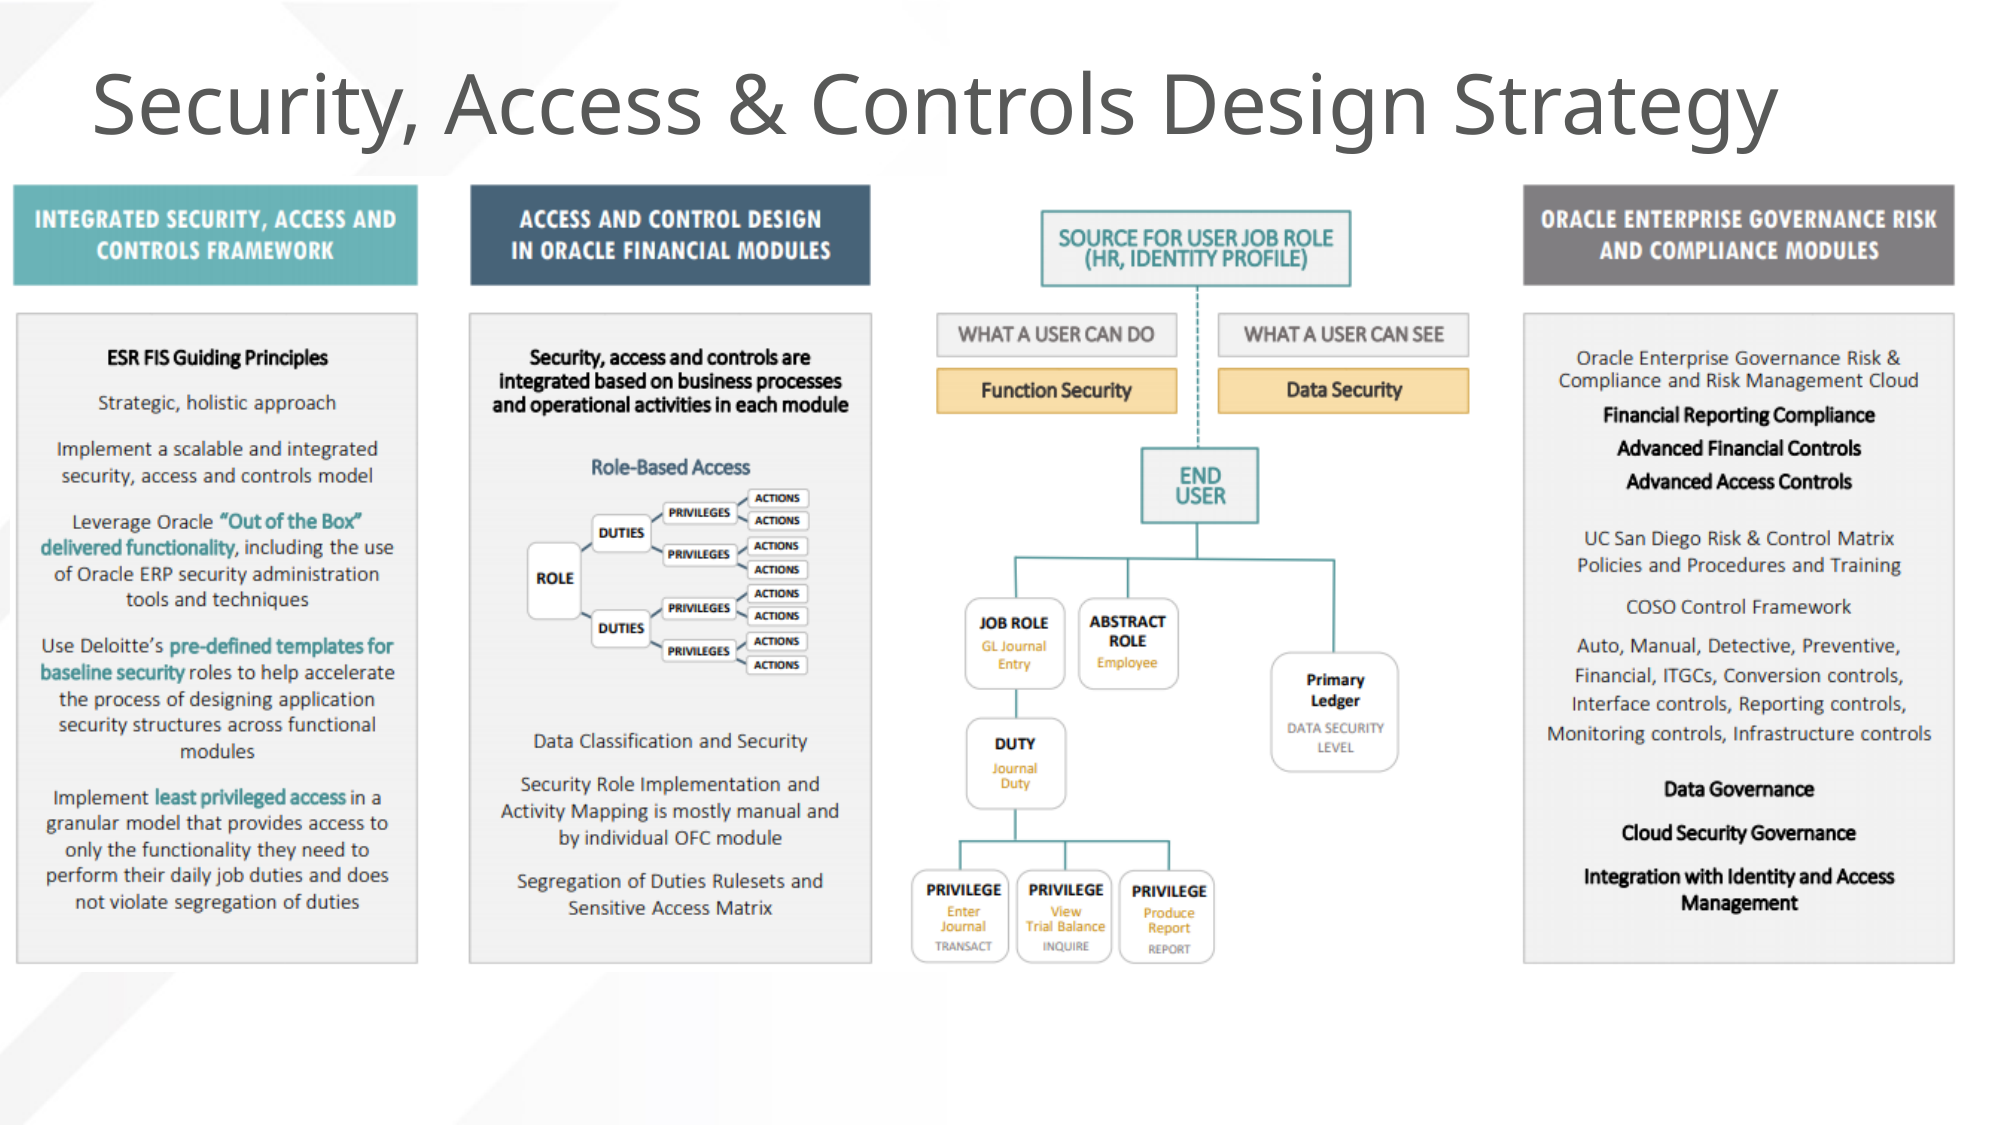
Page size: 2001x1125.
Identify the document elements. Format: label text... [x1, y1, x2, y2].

picture [0, 0, 2001, 1125]
title Security, Access & Controls Design Strategy [76, 54, 1930, 176]
